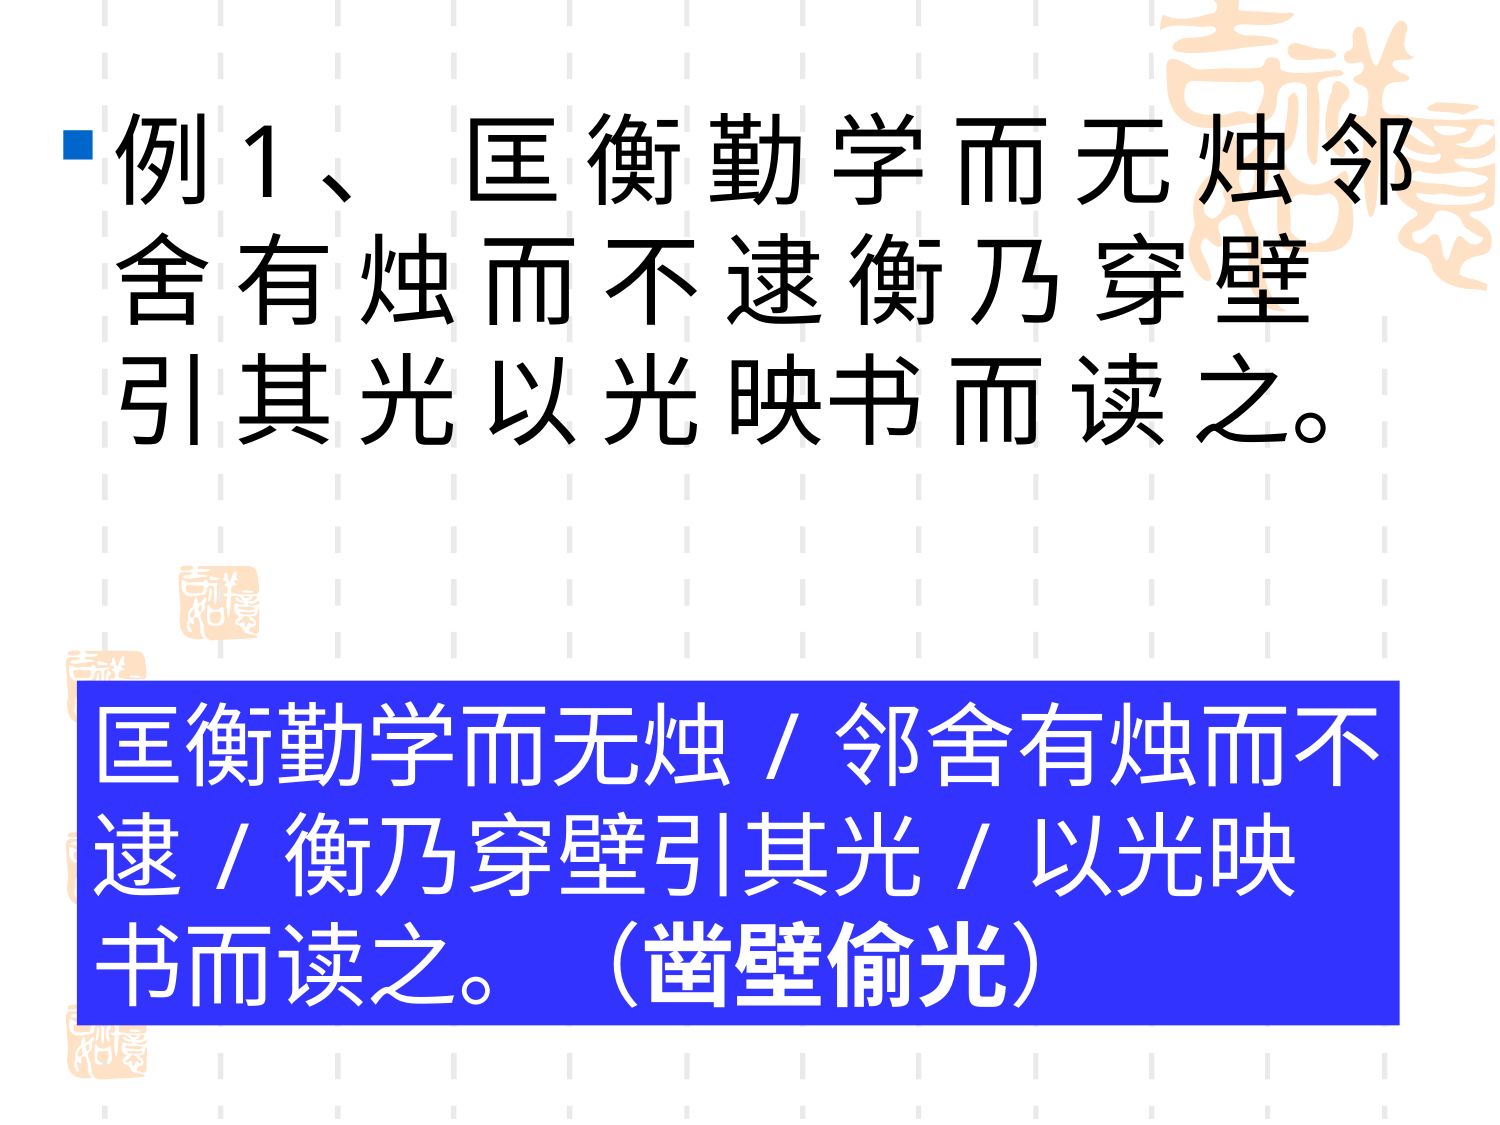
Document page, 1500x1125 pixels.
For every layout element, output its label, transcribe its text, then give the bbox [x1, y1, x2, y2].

list 例1、 匡 衡 勤 学 而 无 烛 邻 舍 有 烛 而 不 逮 衡 乃 穿 壁 引 其 光 以 光 映书 而 读 之。 [40, 89, 1448, 622]
text_box 匡衡勤学而无烛/邻舍有烛而不逮/衡乃穿壁引其光/以光映书而读之。（凿壁偷光） [76, 680, 1400, 1026]
